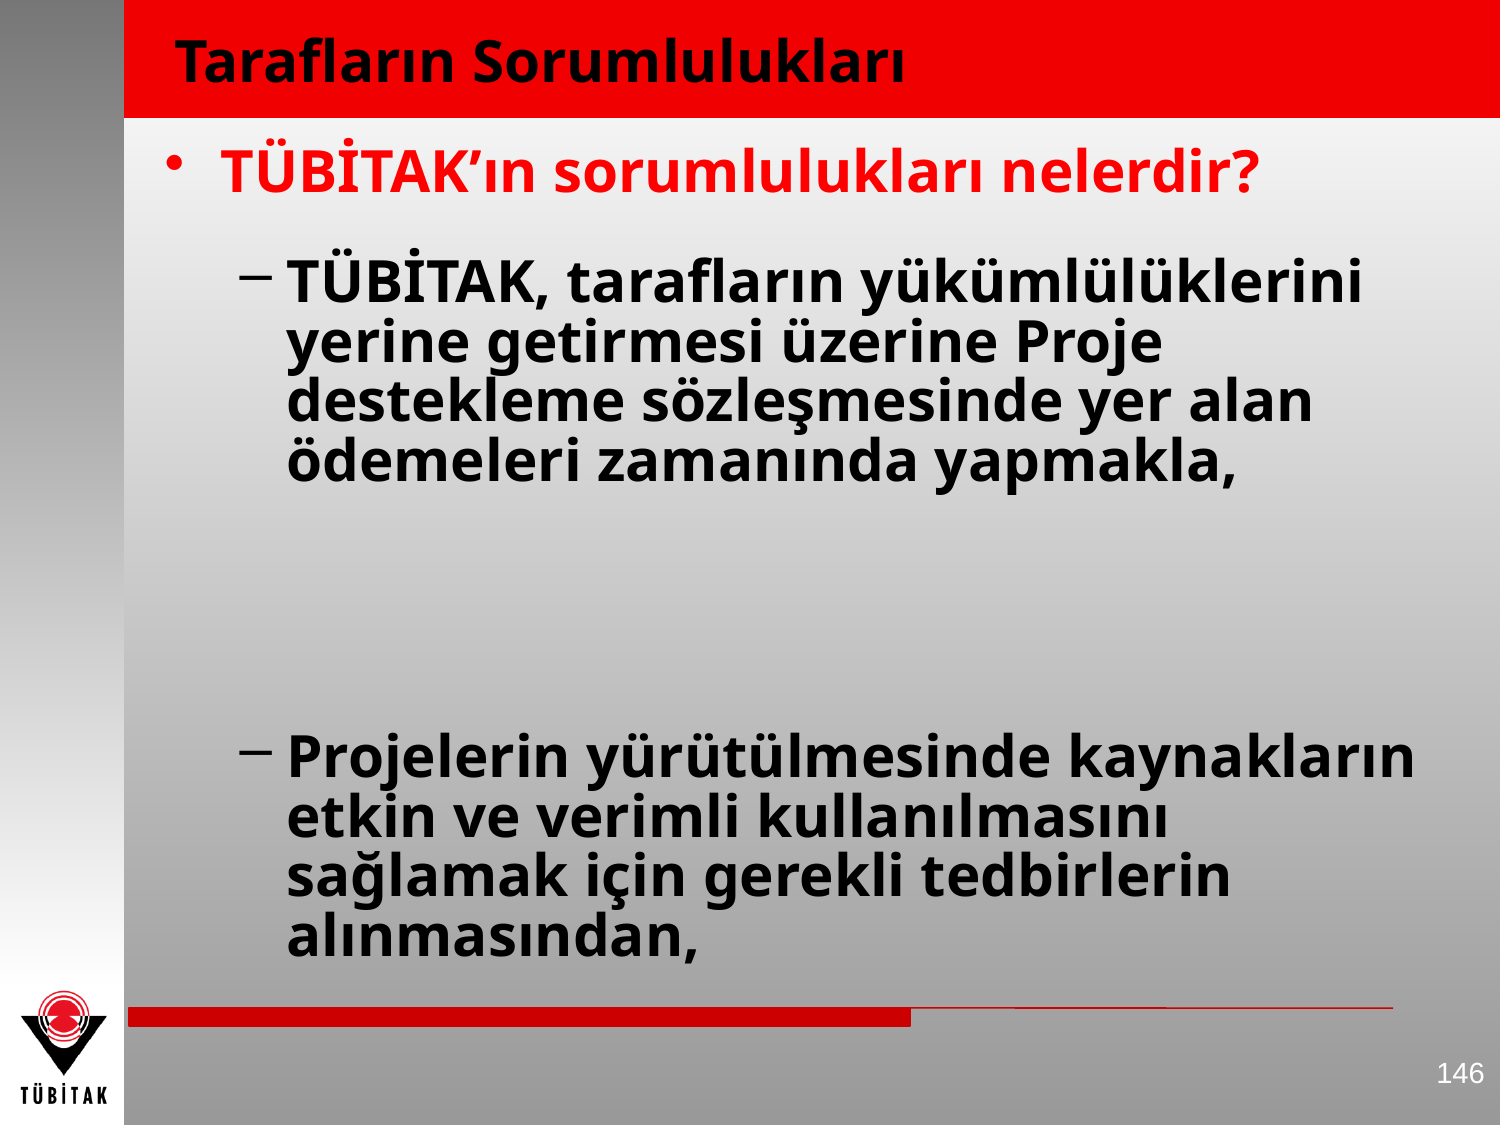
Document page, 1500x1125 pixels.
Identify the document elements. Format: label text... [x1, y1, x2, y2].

slide_number 146 [1149, 1046, 1500, 1125]
text_box Tarafların Sorumlulukları [159, 0, 1436, 102]
list TÜBİTAK’ın sorumlulukları nelerdir? TÜBİTAK, tarafların yükümlülüklerini yerine getirmesi üzerine Proje destekleme sözleşmesinde yer alan ödemeleri zamanında yapmakla, Projelerin yürütülmesinde kaynakların etkin ve verimli kullanılmasını sağlamak için gerekli tedbirlerin alınmasından, Gizlilik ve Etik kurallara uymaktan, sorumludur. [149, 136, 1454, 997]
picture [16, 988, 111, 1104]
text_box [128, 1007, 1394, 1026]
